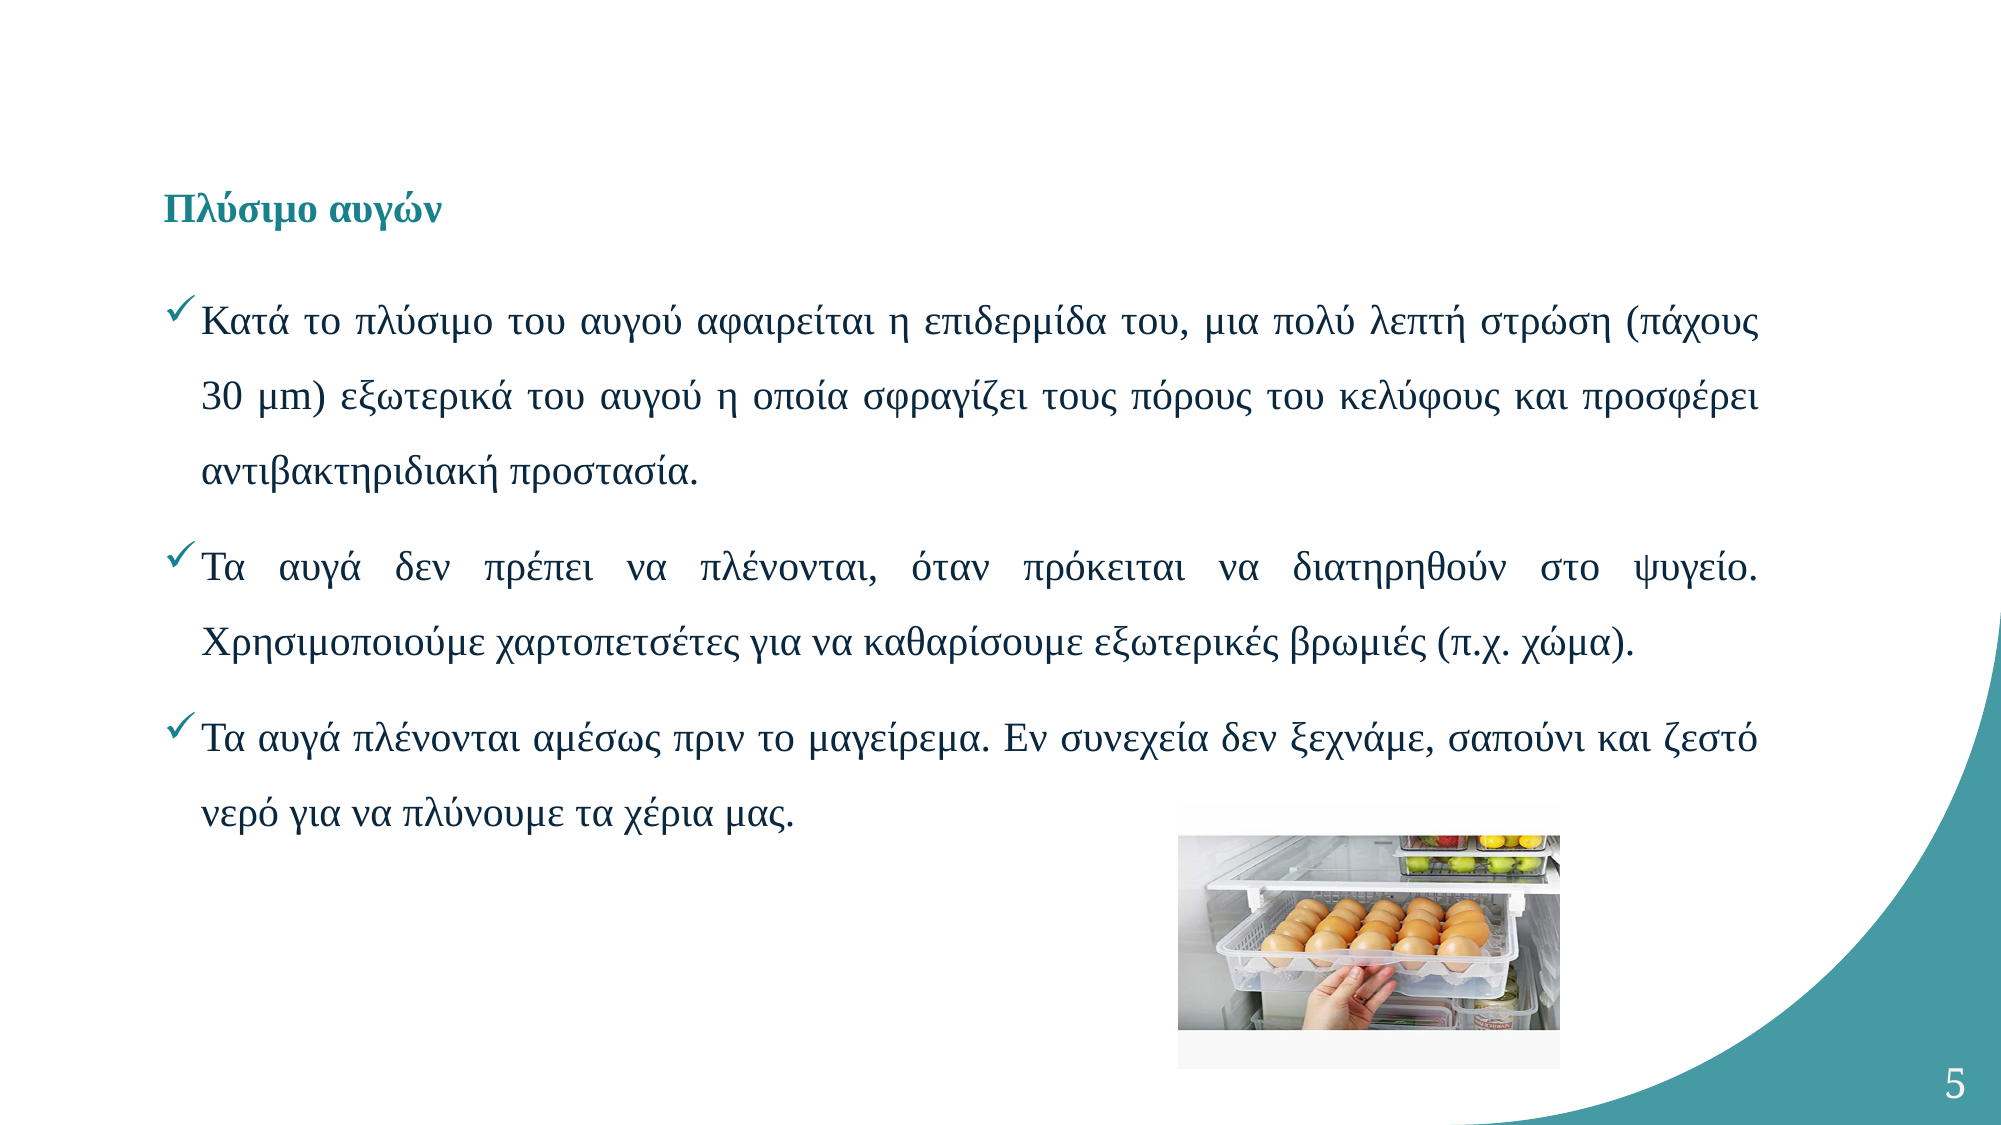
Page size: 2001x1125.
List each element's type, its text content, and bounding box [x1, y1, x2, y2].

slide_number 5 [1868, 1055, 1983, 1116]
list Κατά το πλύσιμο του αυγού αφαιρείται η επιδερμίδα του, μια πολύ λεπτή στρώση (πάχους 30 μm) εξωτερικά του αυγού η οποία σφραγίζει τους πόρους του κελύφους και προσφέρει αντιβακτηριδιακή προστασία. Τα αυγά δεν πρέπει να πλένονται, όταν πρόκειται να διατηρηθούν στο ψυγείο. Χρησιμοποιούμε χαρτοπετσέτες για να καθαρίσουμε εξωτερικές βρωμιές (π.χ. χώμα). Τα αυγά πλένονται αμέσως πριν το μαγείρεμα. Εν συνεχεία δεν ξεχνάμε, σαπούνι και ζεστό νερό για να πλύνουμε τα χέρια μας. [148, 260, 1775, 937]
title Πλύσιμο αυγών [148, 96, 1775, 260]
picture [1178, 804, 1560, 1069]
